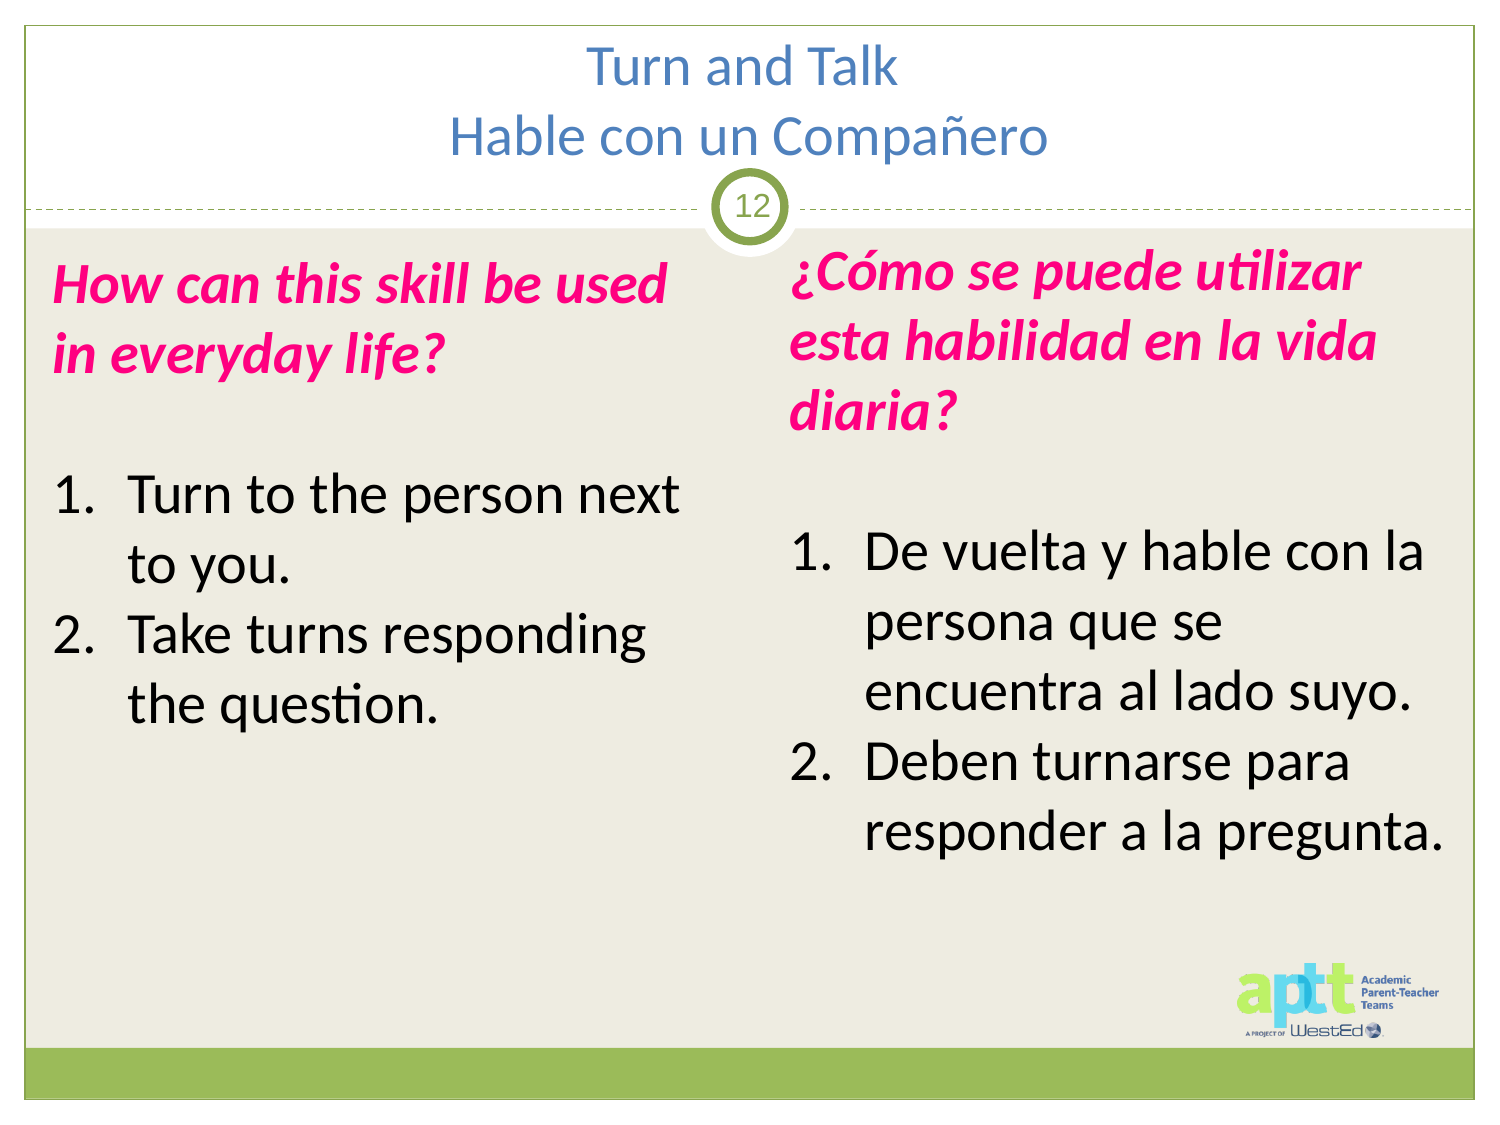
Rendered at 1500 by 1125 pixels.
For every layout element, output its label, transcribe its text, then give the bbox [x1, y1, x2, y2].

picture [1237, 963, 1439, 1038]
text_box ¿Cómo se puede utilizar esta habilidad en la vida diaria? De vuelta y hable con la persona que se encuentra al lado suyo. Deben turnarse para responder a la pregunta. [774, 224, 1475, 806]
title Turn and Talk Hable con un Compañero [49, 50, 1450, 175]
slide_number 12 [715, 168, 791, 241]
text_box How can this skill be used in everyday life? Turn to the person next to you. Take turns responding the question. [37, 237, 725, 819]
